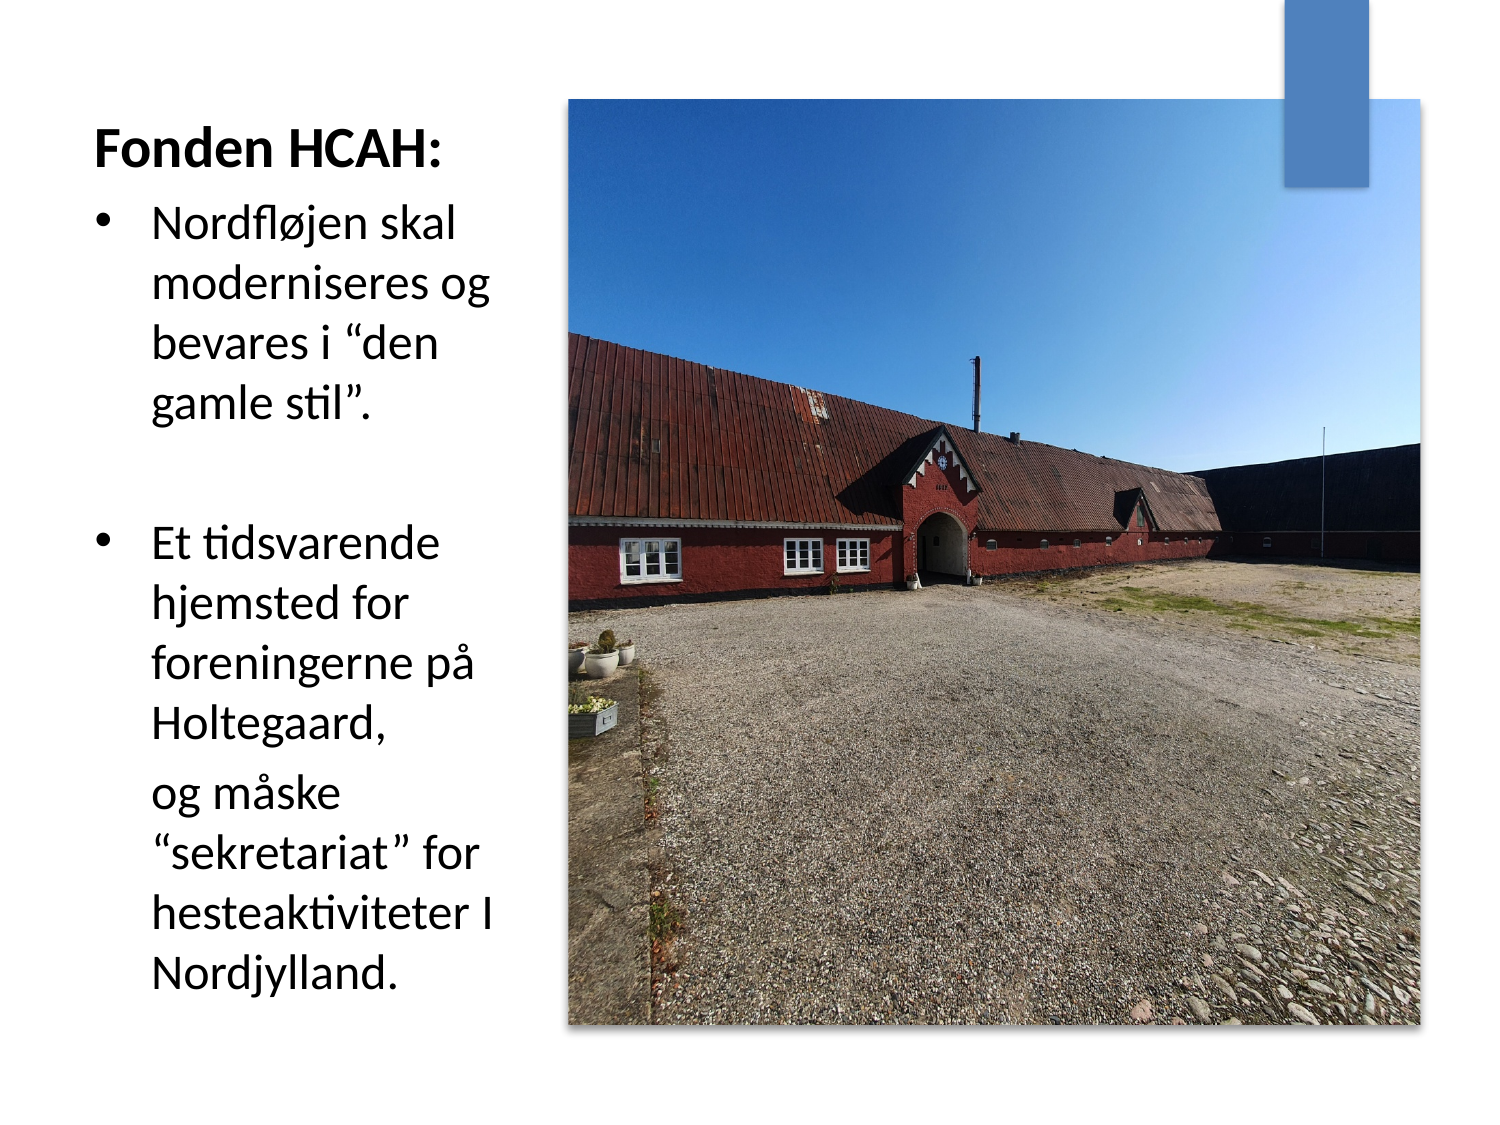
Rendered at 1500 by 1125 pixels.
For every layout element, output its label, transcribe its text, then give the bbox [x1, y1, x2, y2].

picture [568, 99, 1421, 1026]
text_box [1284, 0, 1370, 98]
list Fonden HCAH: Nordfløjen skal moderniseres og bevares i “den gamle stil”. Et tidsvarende hjemsted for foreningerne på Holtegaard, og måske “sekretariat” for hesteaktiviteter I Nordjylland. [79, 101, 538, 1025]
